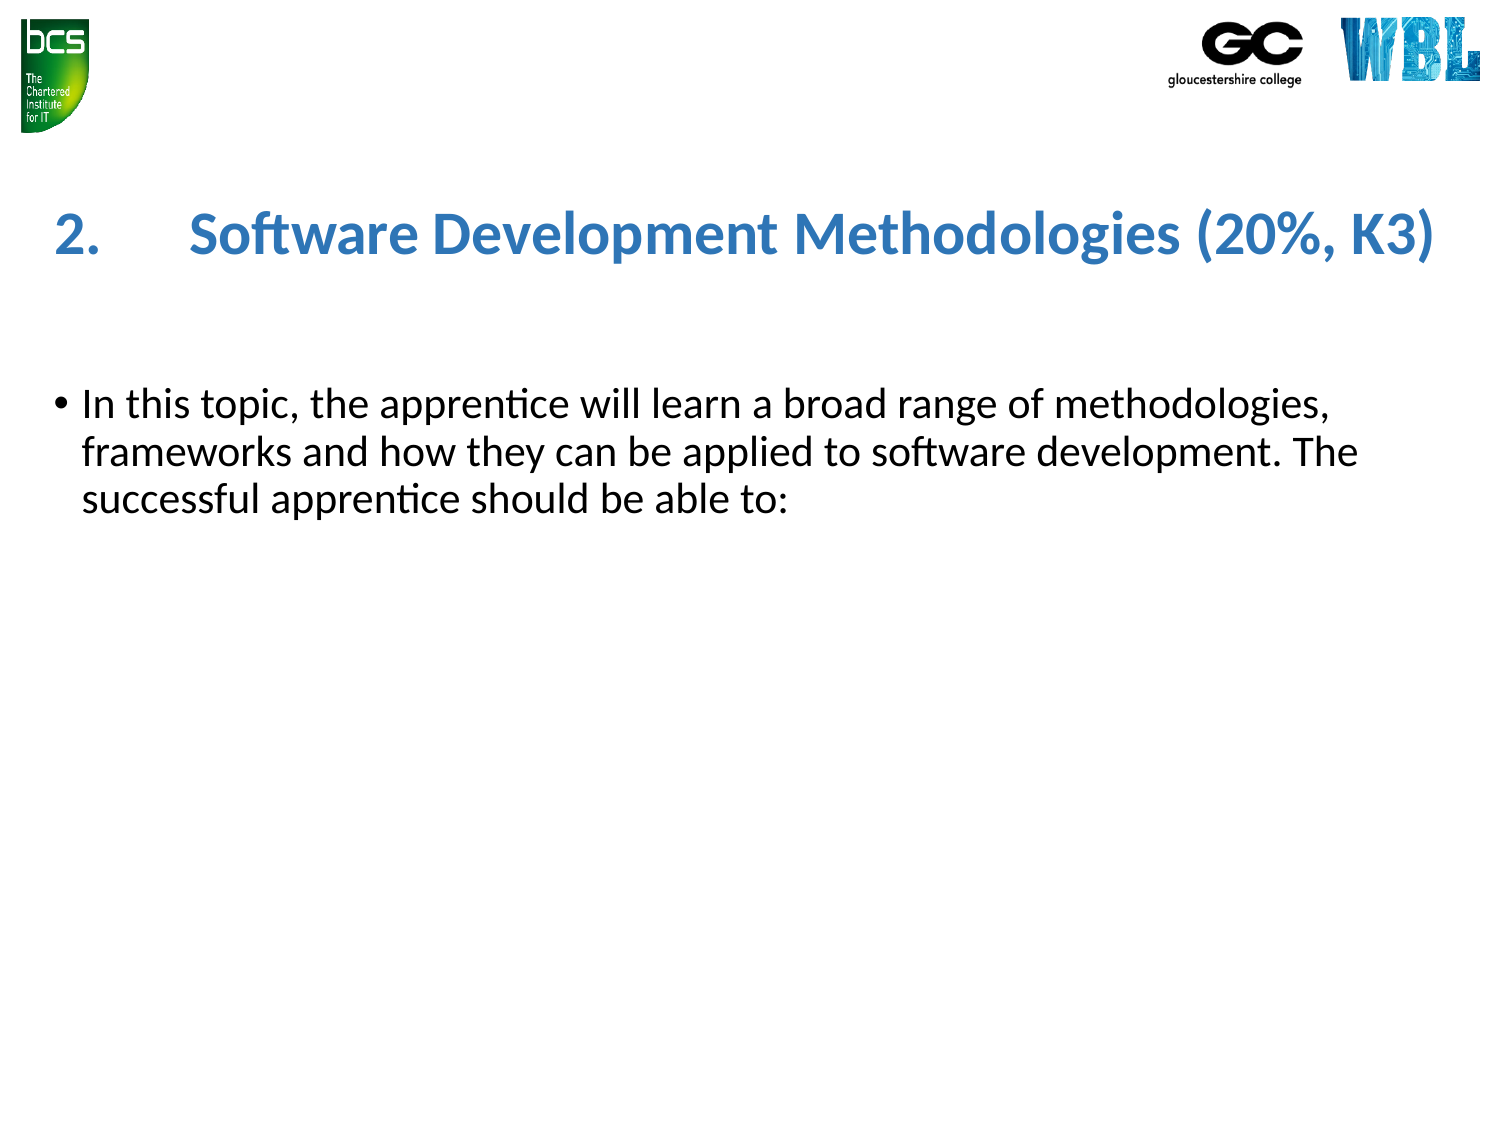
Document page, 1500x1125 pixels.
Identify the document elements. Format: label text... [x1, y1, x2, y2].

title 2. Software Development Methodologies (20%, K3) [39, 160, 1466, 310]
picture [1452, 17, 1480, 67]
picture [1163, 16, 1306, 93]
picture [21, 19, 89, 133]
picture [1341, 17, 1451, 81]
picture [1407, 43, 1415, 51]
picture [1470, 60, 1476, 67]
picture [1465, 71, 1475, 77]
list In this topic, the apprentice will learn a broad range of methodologies, frameworks and how they can be applied to software development. The successful apprentice should be able to: [38, 373, 1465, 1050]
